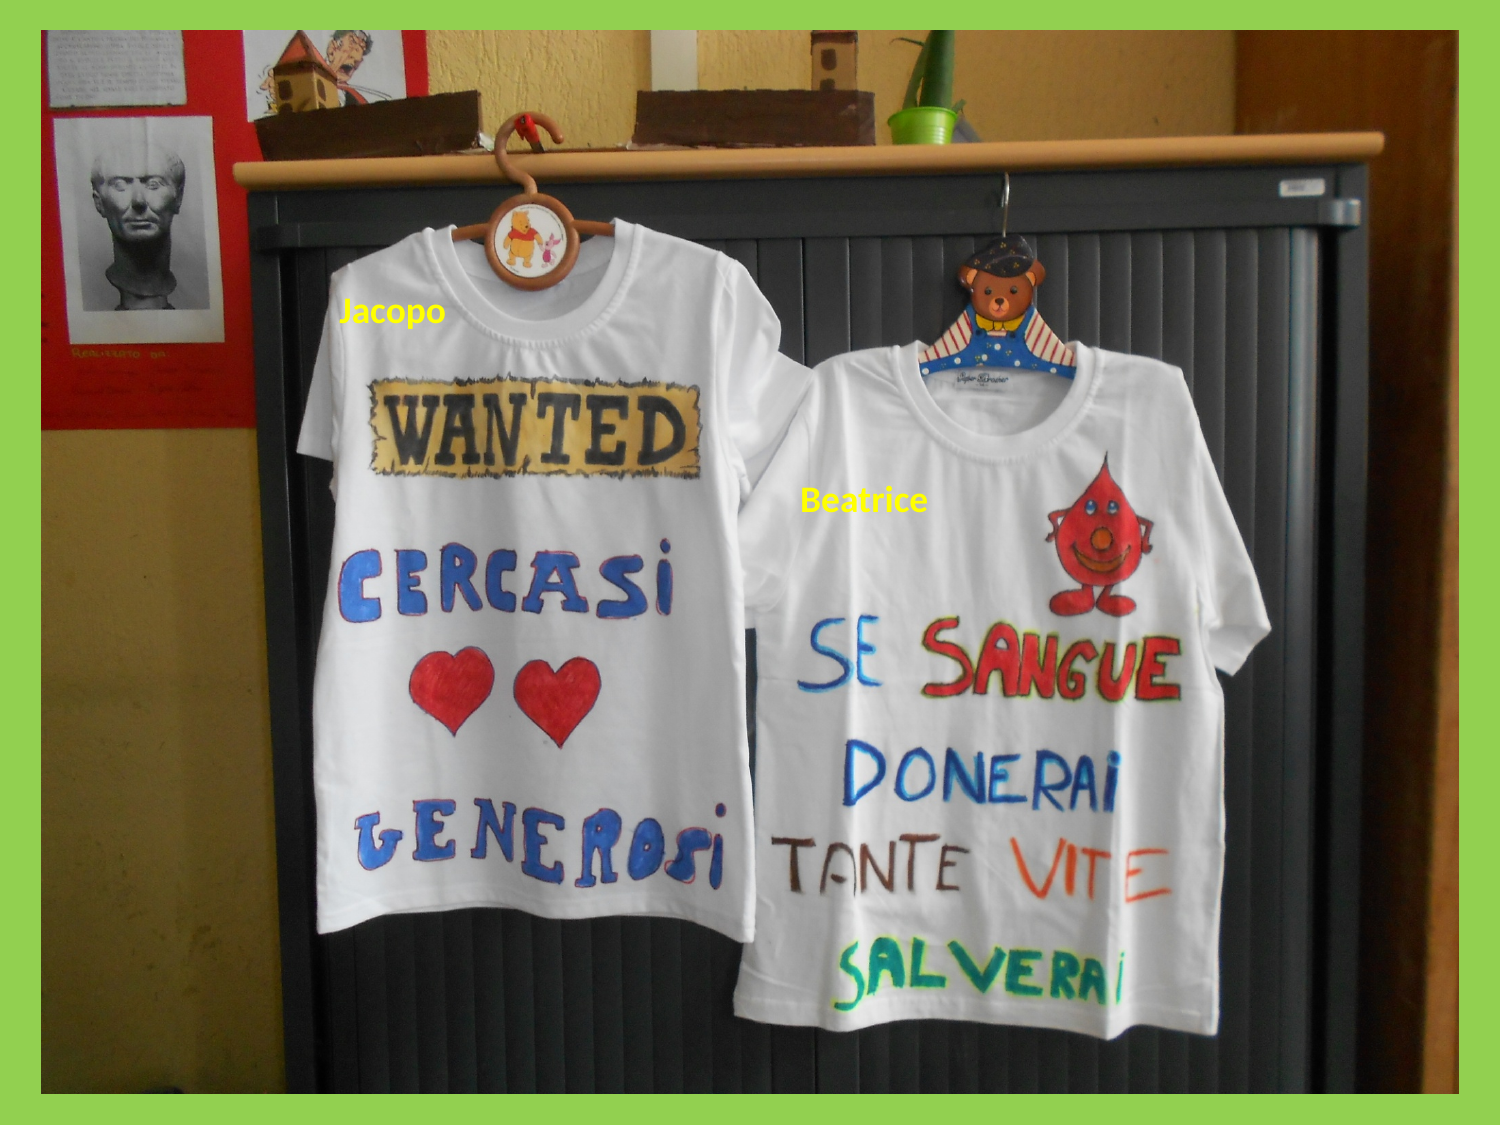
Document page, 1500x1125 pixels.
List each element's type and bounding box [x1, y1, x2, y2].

list [41, 30, 1459, 1094]
